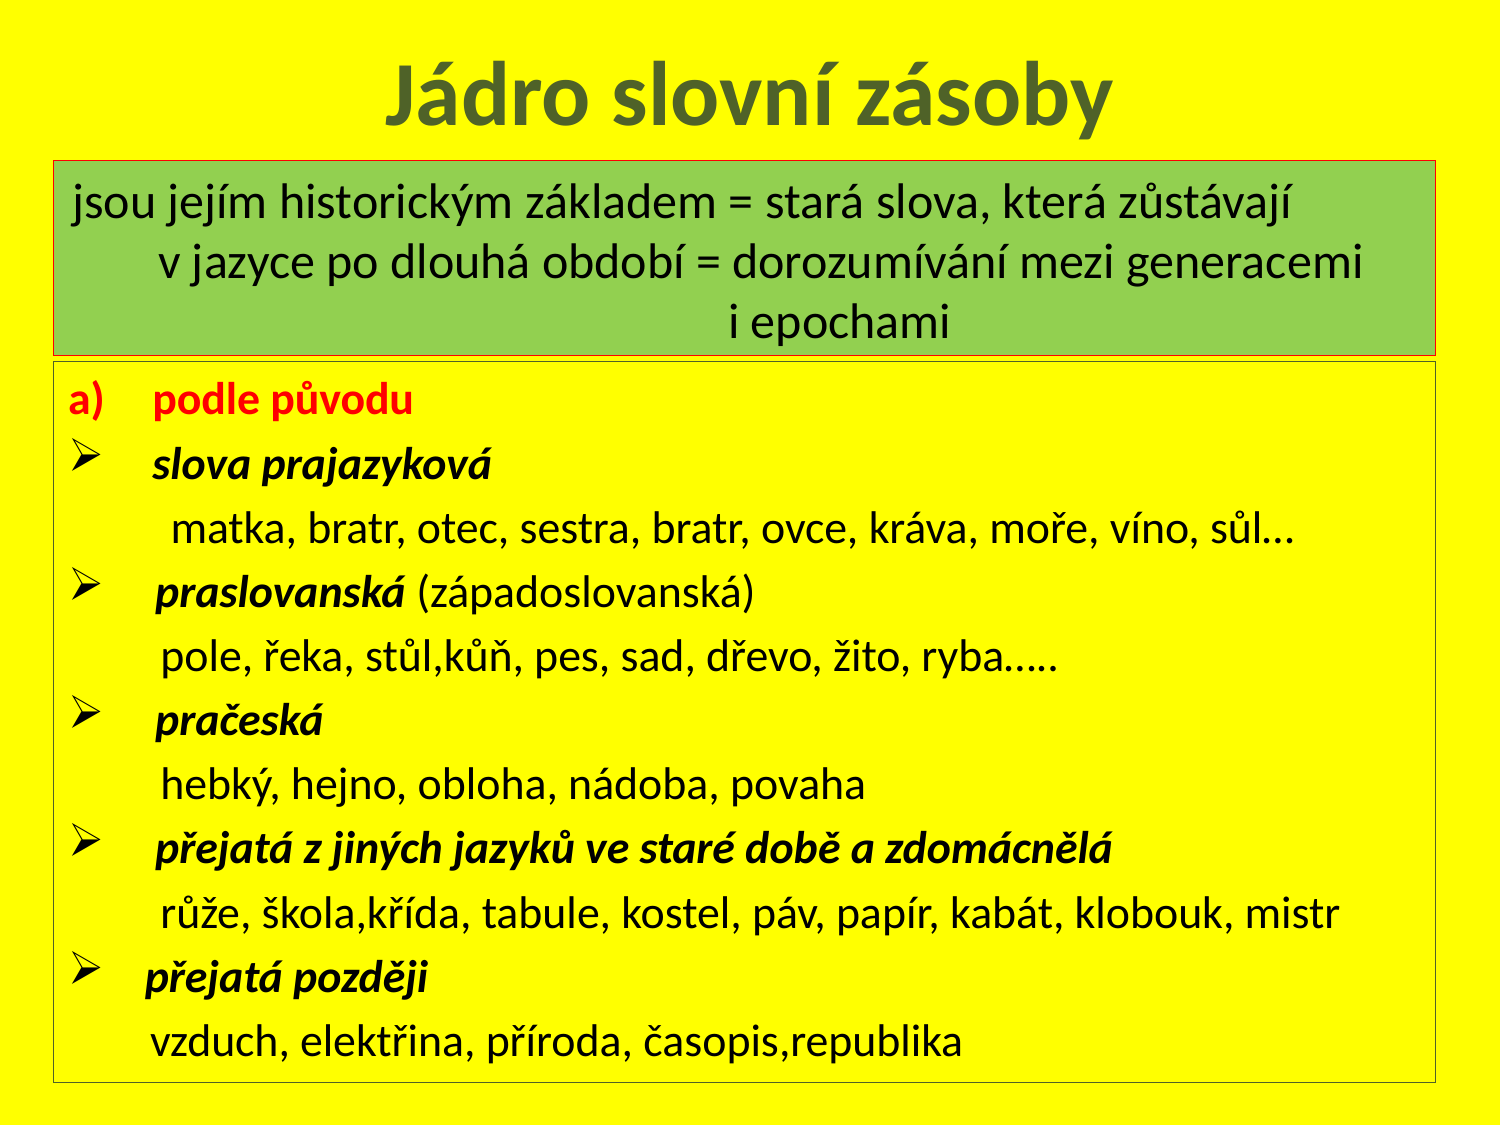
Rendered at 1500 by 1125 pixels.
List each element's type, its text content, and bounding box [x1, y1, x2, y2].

text_box jsou jejím historickým základem = stará slova, která zůstávají v jazyce po dlouhá období = dorozumívání mezi generacemi i epochami [53, 160, 1436, 356]
title Jádro slovní zásoby [75, 0, 1425, 160]
list podle původu slova prajazyková matka, bratr, otec, sestra, bratr, ovce, kráva, moře, víno, sůl… praslovanská (západoslovanská) pole, řeka, stůl,kůň, pes, sad, dřevo, žito, ryba….. pračeská hebký, hejno, obloha, nádoba, povaha přejatá z jiných jazyků ve staré době a zdomácnělá růže, škola,křída, tabule, kostel, páv, papír, kabát, klobouk, mistr přejatá později vzduch, elektřina, příroda, časopis,republika [53, 361, 1436, 1083]
